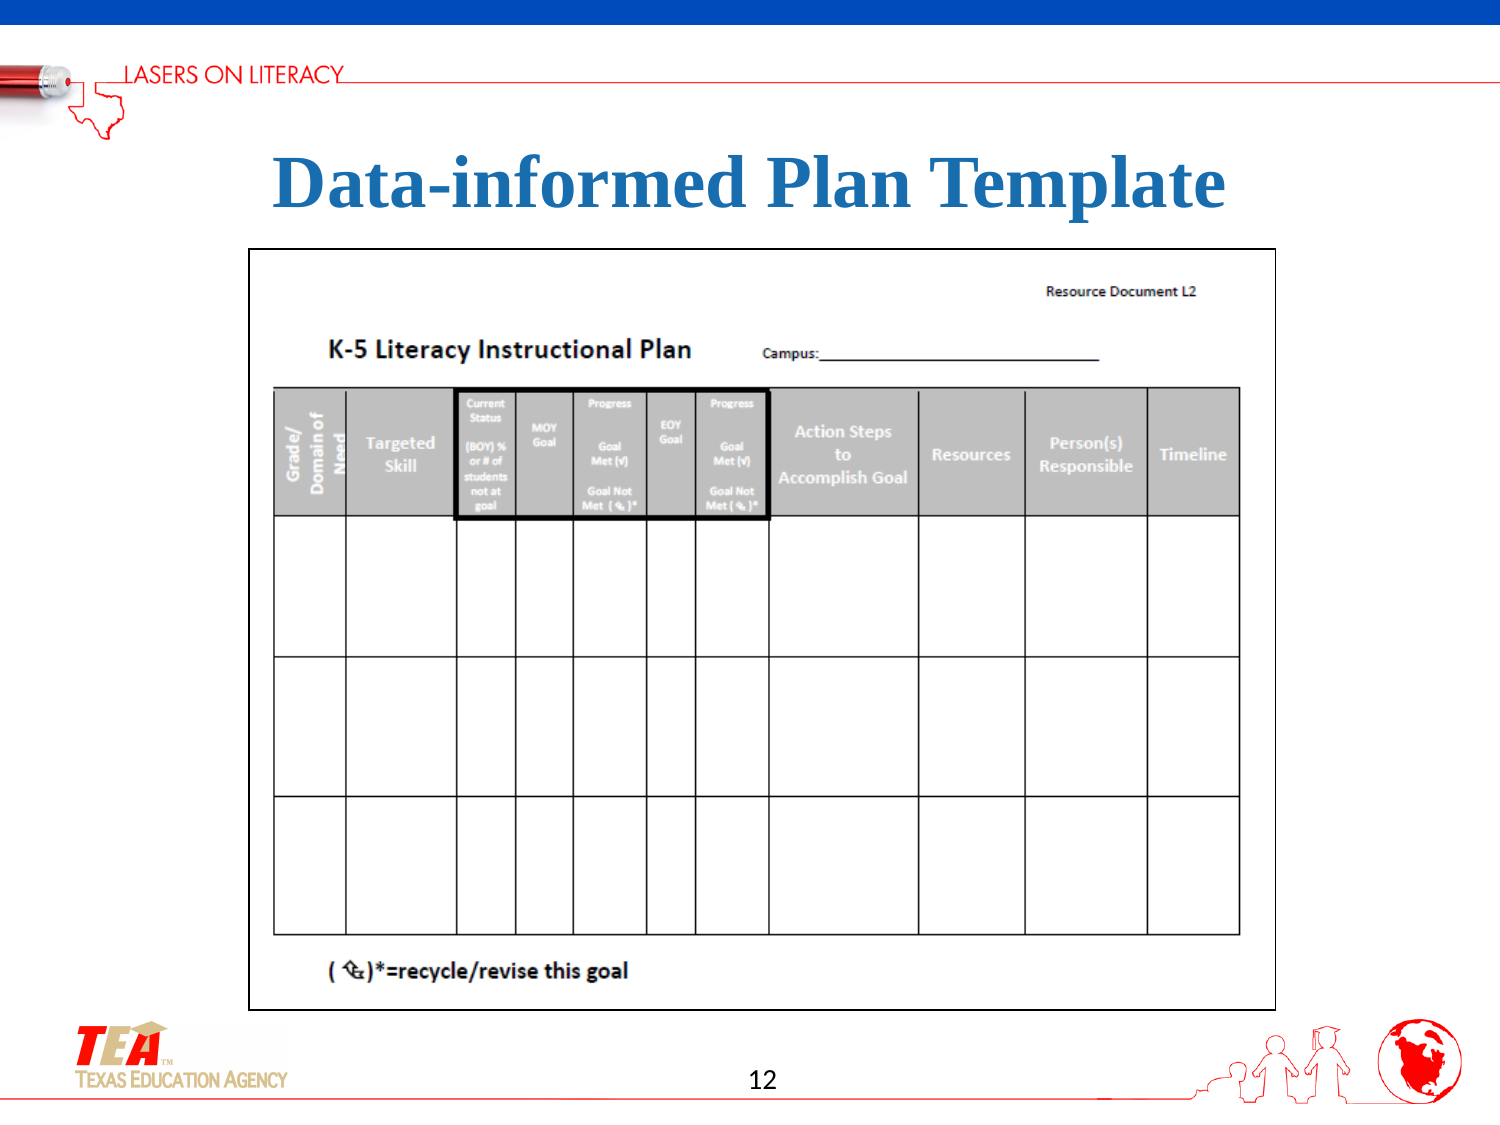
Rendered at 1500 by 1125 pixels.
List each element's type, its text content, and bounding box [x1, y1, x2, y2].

slide_number 12 [587, 1052, 938, 1113]
text_box Data-informed Plan Template [74, 125, 1425, 258]
picture [0, 249, 1500, 1125]
picture [0, 25, 1500, 160]
